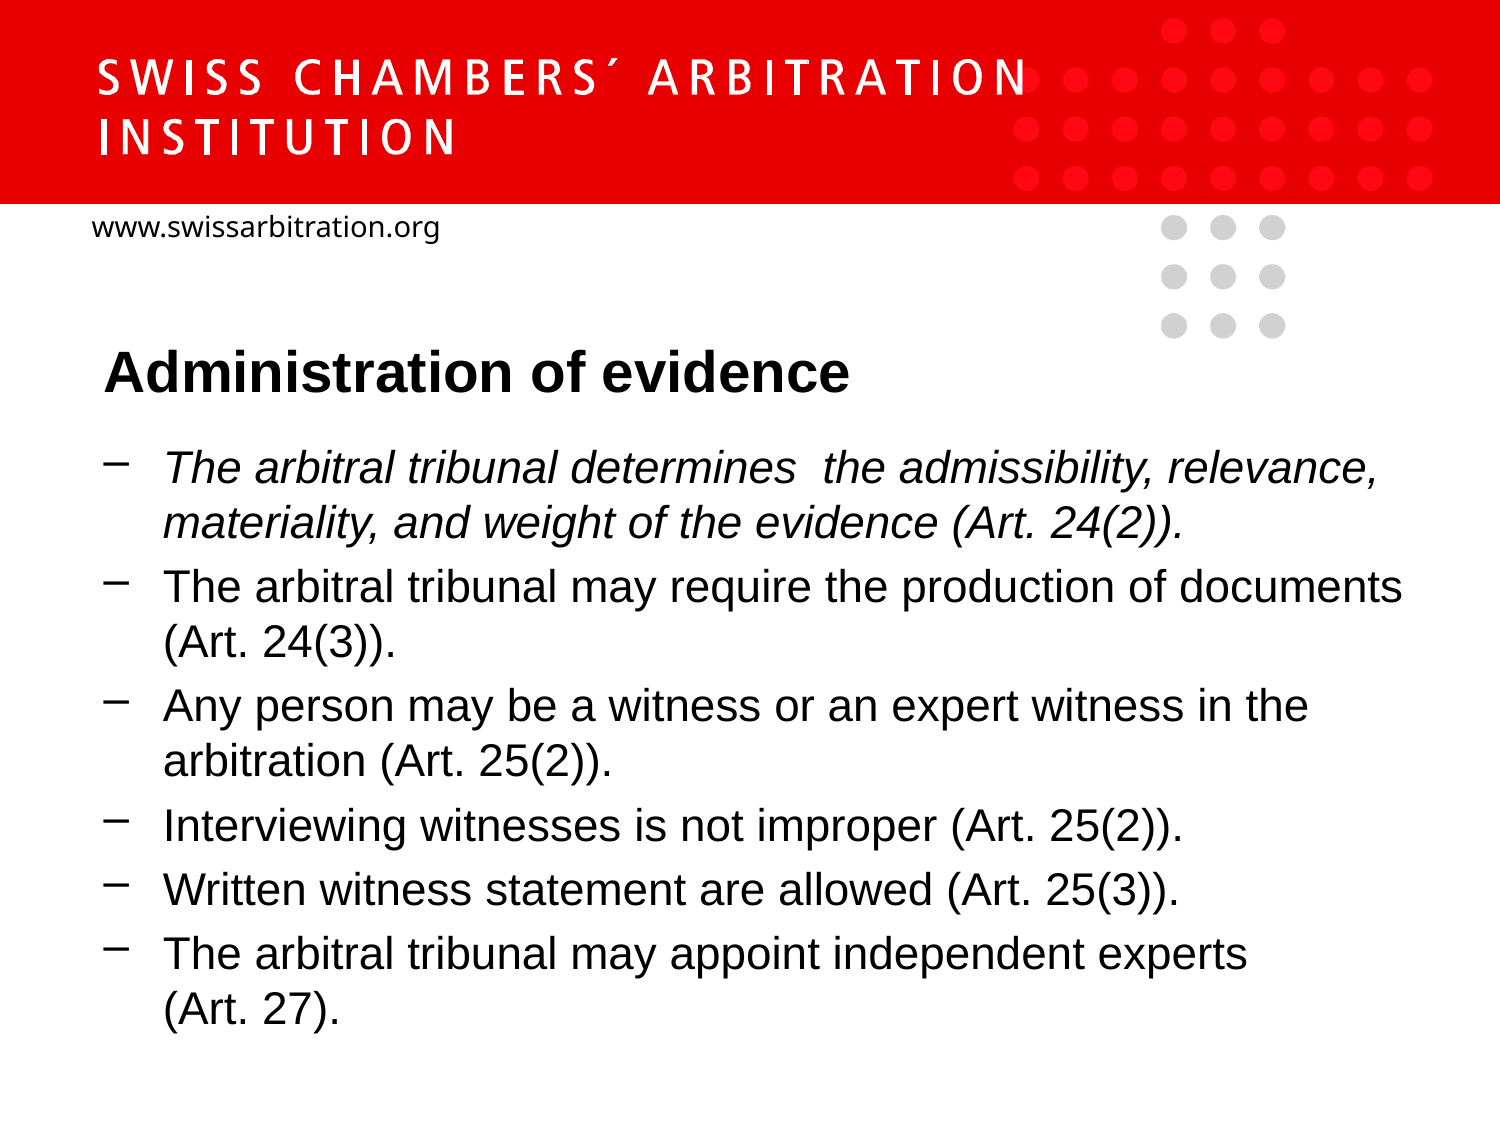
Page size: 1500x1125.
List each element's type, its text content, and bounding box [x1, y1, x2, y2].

list Administration of evidence The arbitral tribunal determines the admissibility, relevance, materiality, and weight of the evidence (Art. 24(2)). The arbitral tribunal may require the production of documents (Art. 24(3)). Any person may be a witness or an expert witness in the arbitration (Art. 25(2)). Interviewing witnesses is not improper (Art. 25(2)). Written witness statement are allowed (Art. 25(3)). The arbitral tribunal may appoint independent experts (Art. 27). [88, 326, 1439, 1047]
